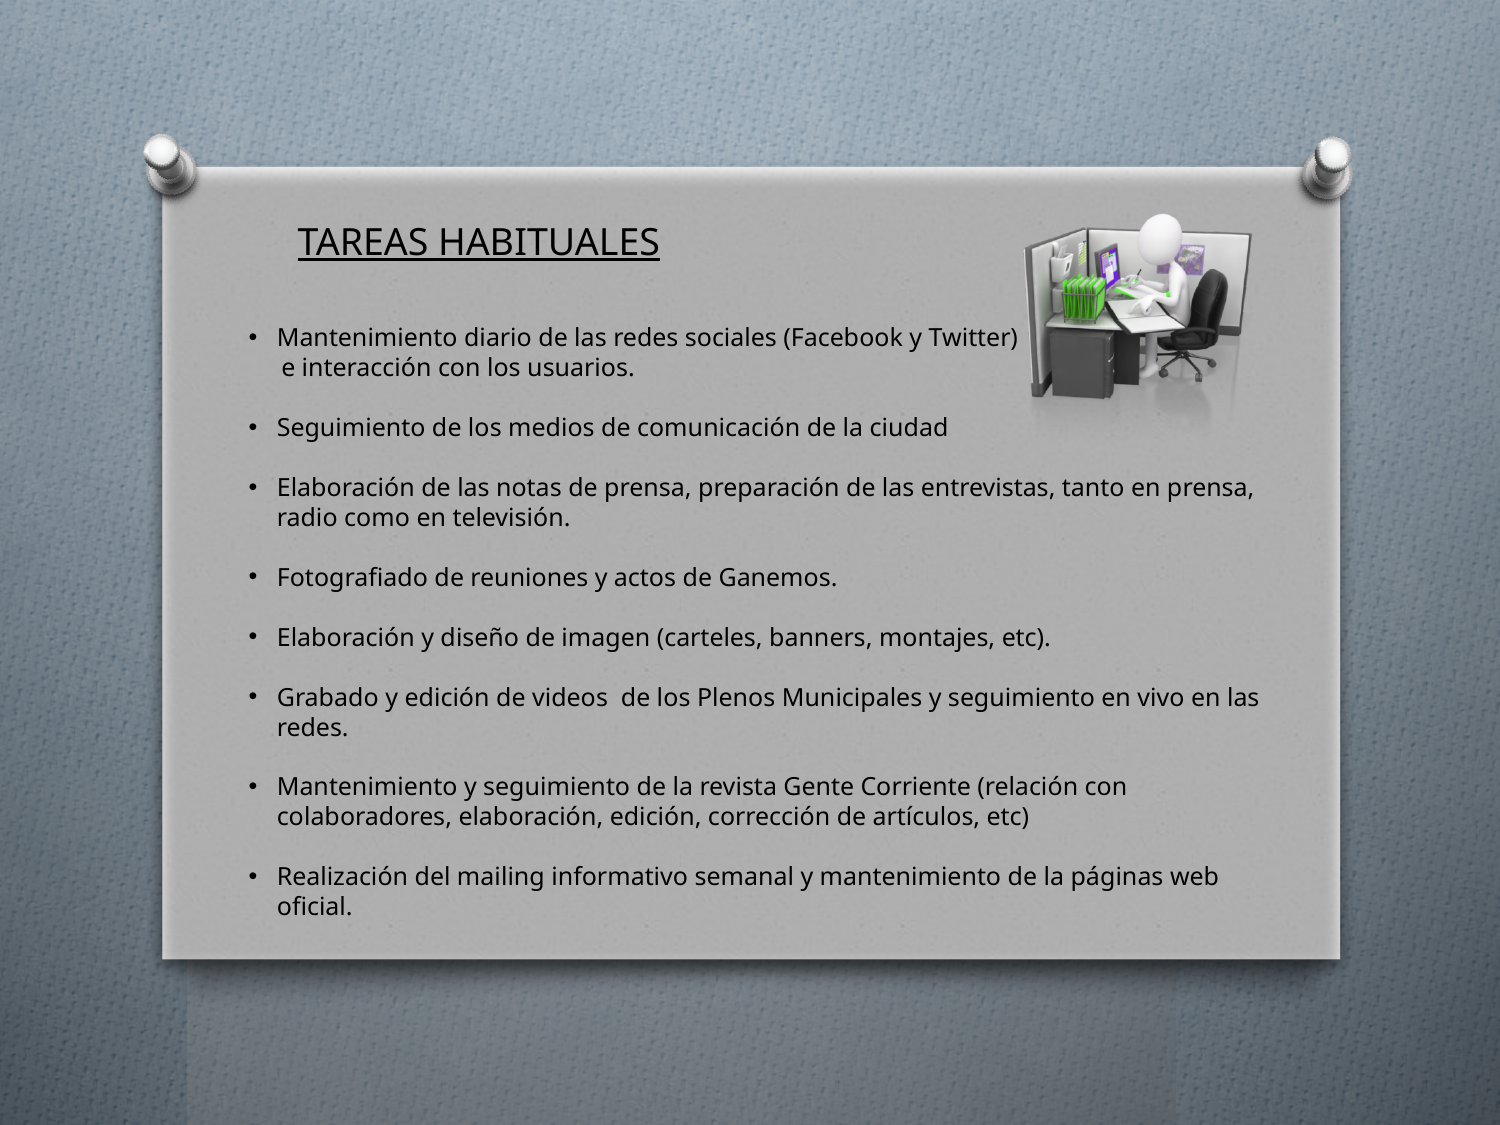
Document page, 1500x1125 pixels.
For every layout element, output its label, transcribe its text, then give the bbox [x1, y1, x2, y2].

picture [1274, 109, 1396, 230]
picture [112, 100, 235, 224]
text_box Mantenimiento diario de las redes sociales (Facebook y Twitter) e interacción con los usuarios. Seguimiento de los medios de comunicación de la ciudad Elaboración de las notas de prensa, preparación de las entrevistas, tanto en prensa, radio como en televisión. Fotografiado de reuniones y actos de Ganemos. Elaboración y diseño de imagen (carteles, banners, montajes, etc). Grabado y edición de videos de los Plenos Municipales y seguimiento en vivo en las redes. Mantenimiento y seguimiento de la revista Gente Corriente (relación con colaboradores, elaboración, edición, corrección de artículos, etc) Realización del mailing informativo semanal y mantenimiento de la páginas web oficial. [234, 314, 1298, 928]
text_box TAREAS HABITUALES [253, 210, 704, 271]
picture [1002, 210, 1270, 442]
